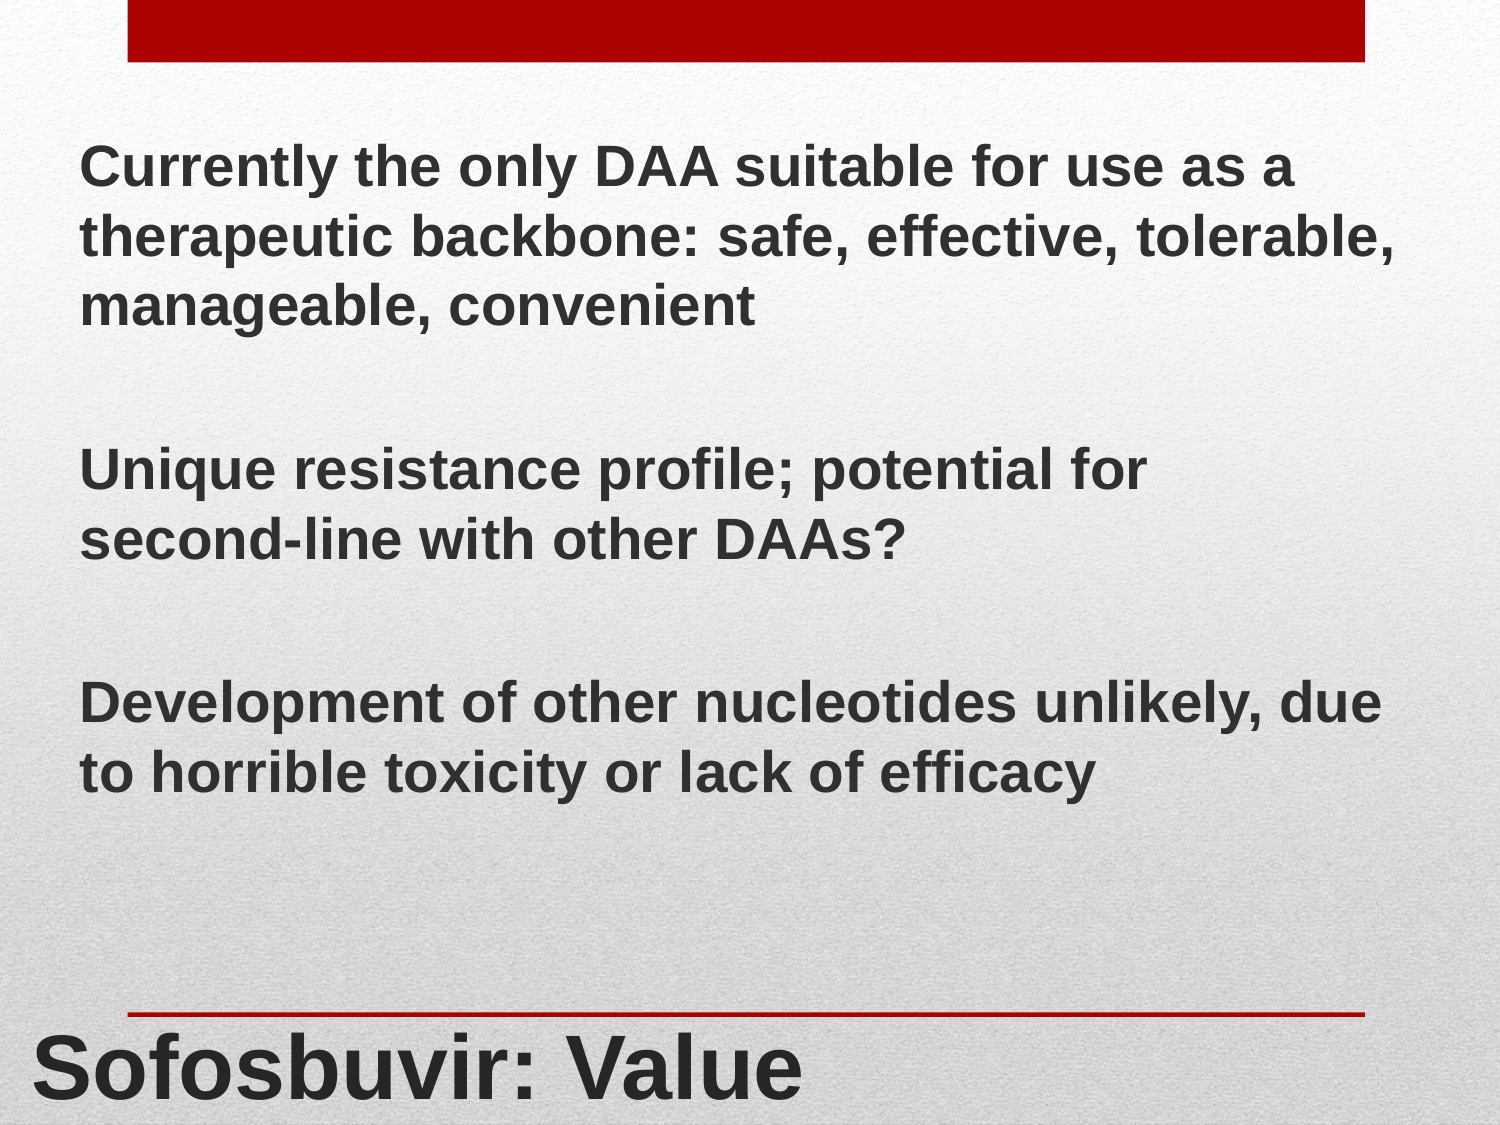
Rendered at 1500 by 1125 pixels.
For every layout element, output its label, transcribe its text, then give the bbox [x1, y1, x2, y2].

list Currently the only DAA suitable for use as a therapeutic backbone: safe, effective, tolerable, manageable, convenient Unique resistance profile; potential for second-line with other DAAs? Development of other nucleotides unlikely, due to horrible toxicity or lack of efficacy [64, 111, 1415, 950]
title Sofosbuvir: Value [16, 949, 1500, 1125]
